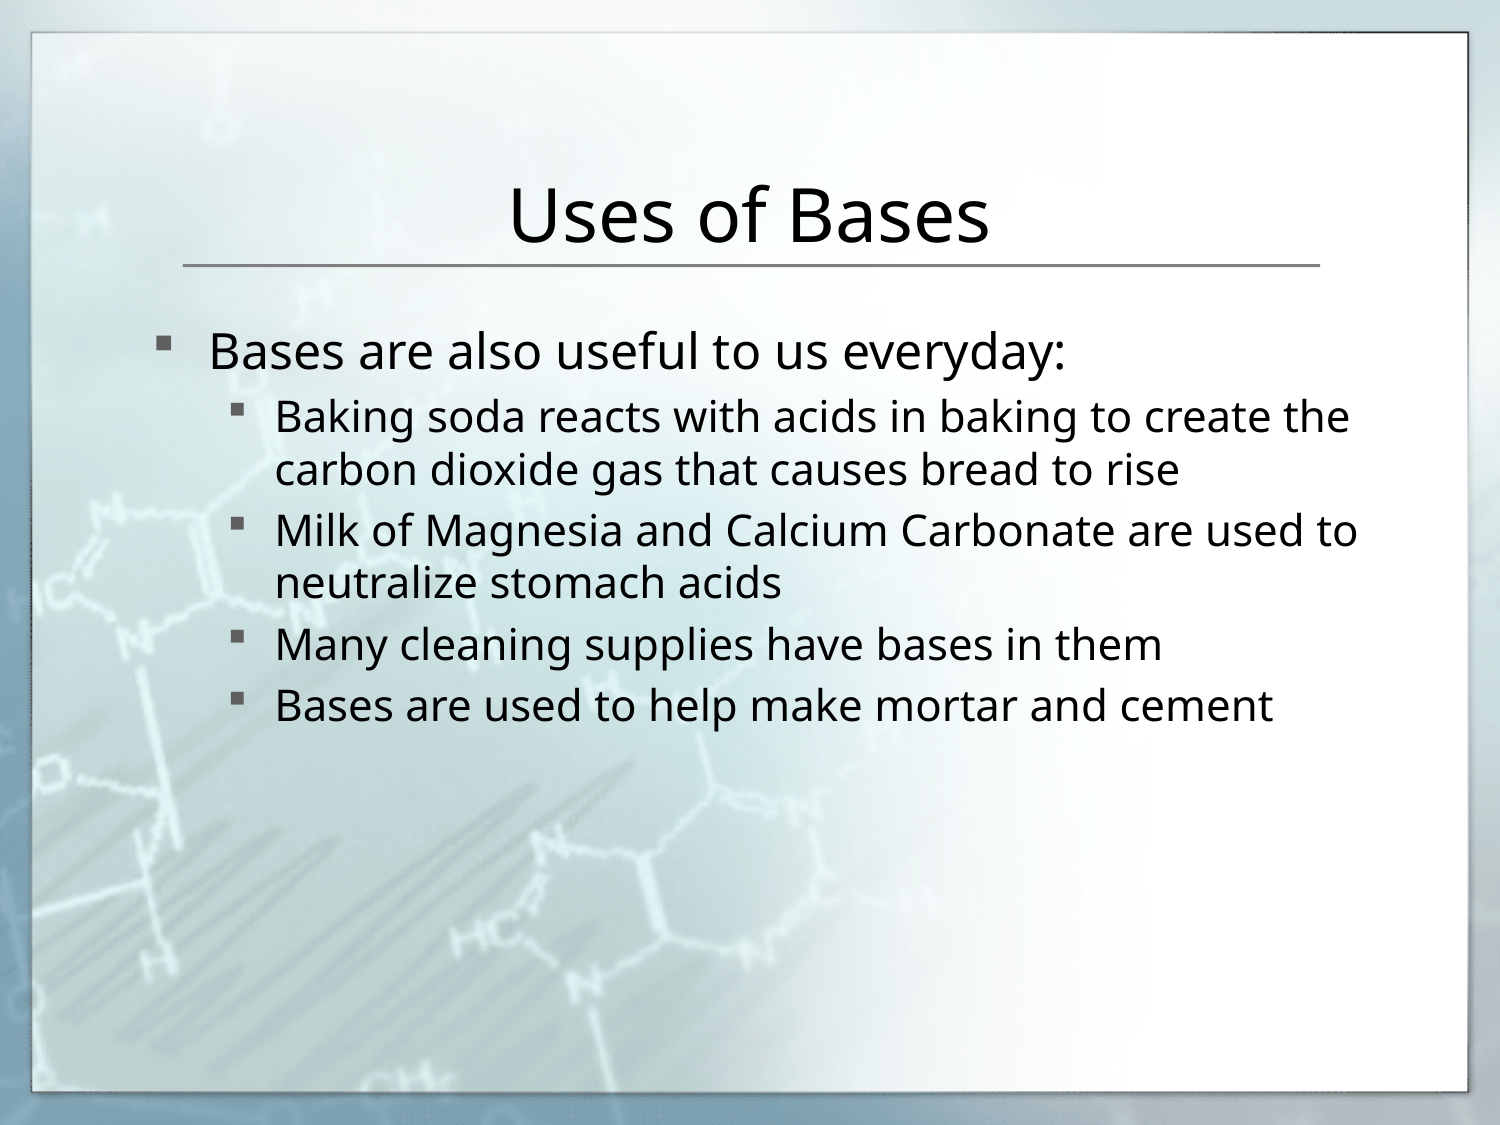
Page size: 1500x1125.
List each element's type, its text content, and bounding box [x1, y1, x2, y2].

title Uses of Bases [0, 137, 1500, 288]
picture [0, 0, 1500, 137]
picture [0, 288, 1500, 1125]
list Bases are also useful to us everyday: Baking soda reacts with acids in baking to create the carbon dioxide gas that causes bread to rise Milk of Magnesia and Calcium Carbonate are used to neutralize stomach acids Many cleaning supplies have bases in them Bases are used to help make mortar and cement [137, 312, 1413, 863]
